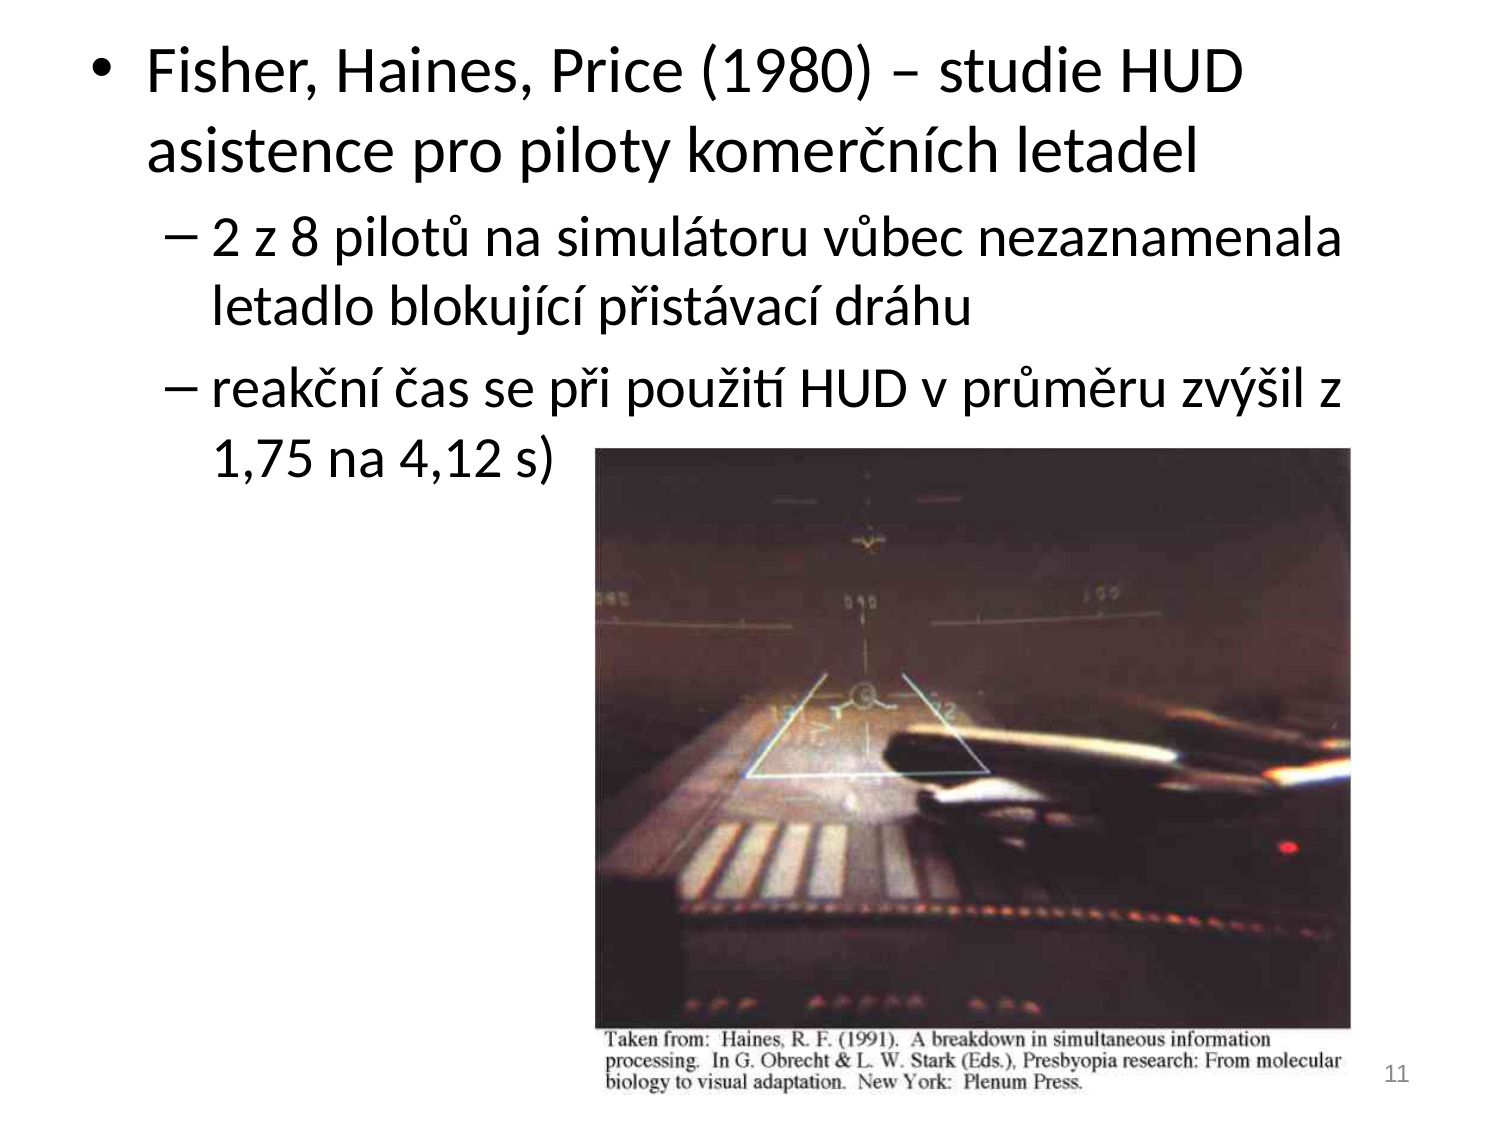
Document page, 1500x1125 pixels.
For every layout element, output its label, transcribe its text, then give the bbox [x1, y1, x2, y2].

list Fisher, Haines, Price (1980) – studie HUD asistence pro piloty komerčních letadel 2 z 8 pilotů na simulátoru vůbec nezaznamenala letadlo blokující přistávací dráhu reakční čas se při použití HUD v průměru zvýšil z 1,75 na 4,12 s) [75, 18, 1425, 761]
picture [594, 447, 1352, 1096]
slide_number 11 [1074, 1042, 1425, 1103]
